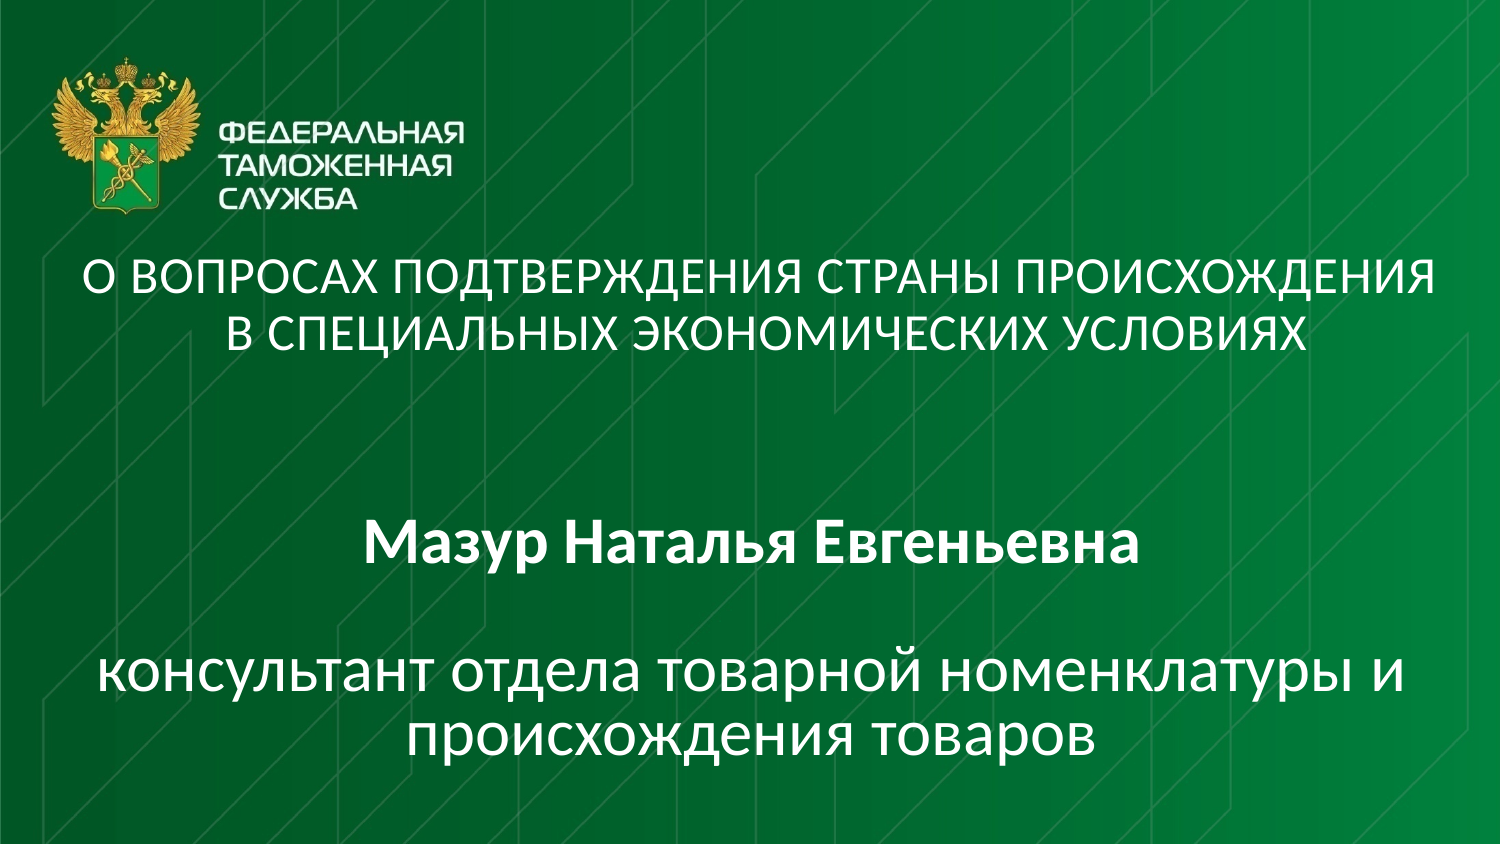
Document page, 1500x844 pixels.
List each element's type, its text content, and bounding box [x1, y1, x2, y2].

title О вопросах подтверждения страны происхождения в специальных экономических условиях [47, 241, 1487, 363]
text_box Мазур Наталья Евгеньевна консультант отдела товарной номенклатуры и происхождения товаров [38, 505, 1466, 777]
picture [0, 0, 1500, 844]
